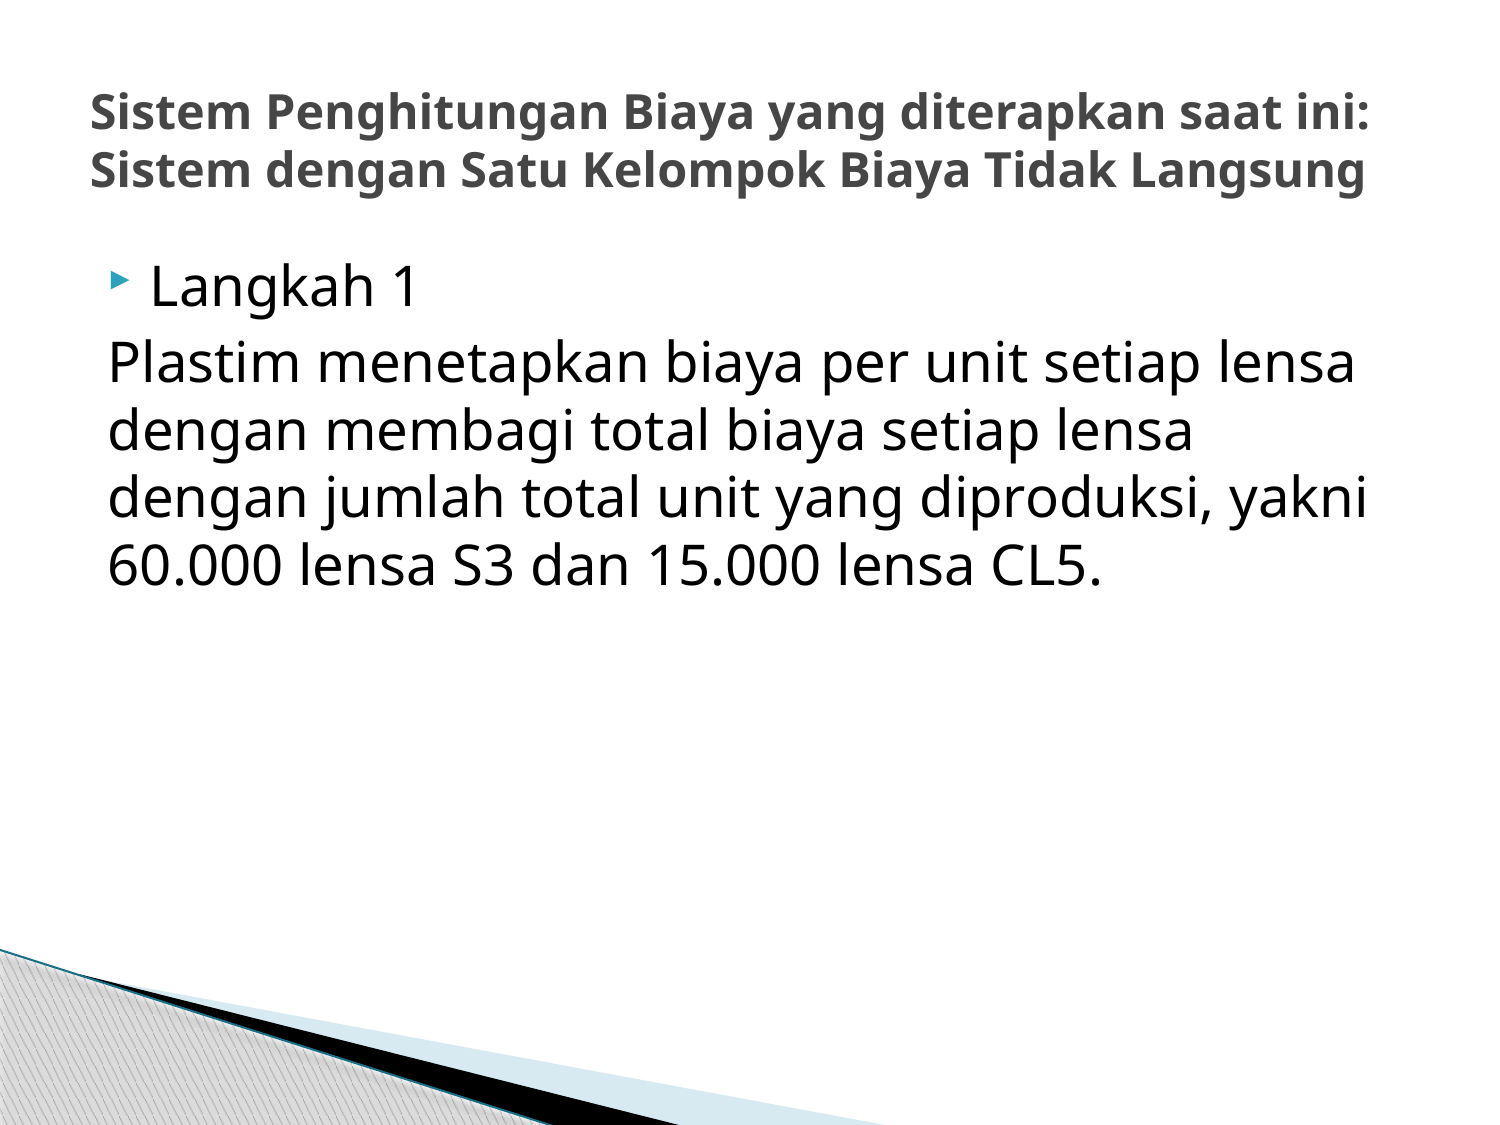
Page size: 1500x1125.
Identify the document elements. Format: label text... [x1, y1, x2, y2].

list Langkah 1 Plastim menetapkan biaya per unit setiap lensa dengan membagi total biaya setiap lensa dengan jumlah total unit yang diproduksi, yakni 60.000 lensa S3 dan 15.000 lensa CL5. [75, 243, 1425, 986]
title Sistem Penghitungan Biaya yang diterapkan saat ini: Sistem dengan Satu Kelompok Biaya Tidak Langsung [75, 45, 1425, 233]
